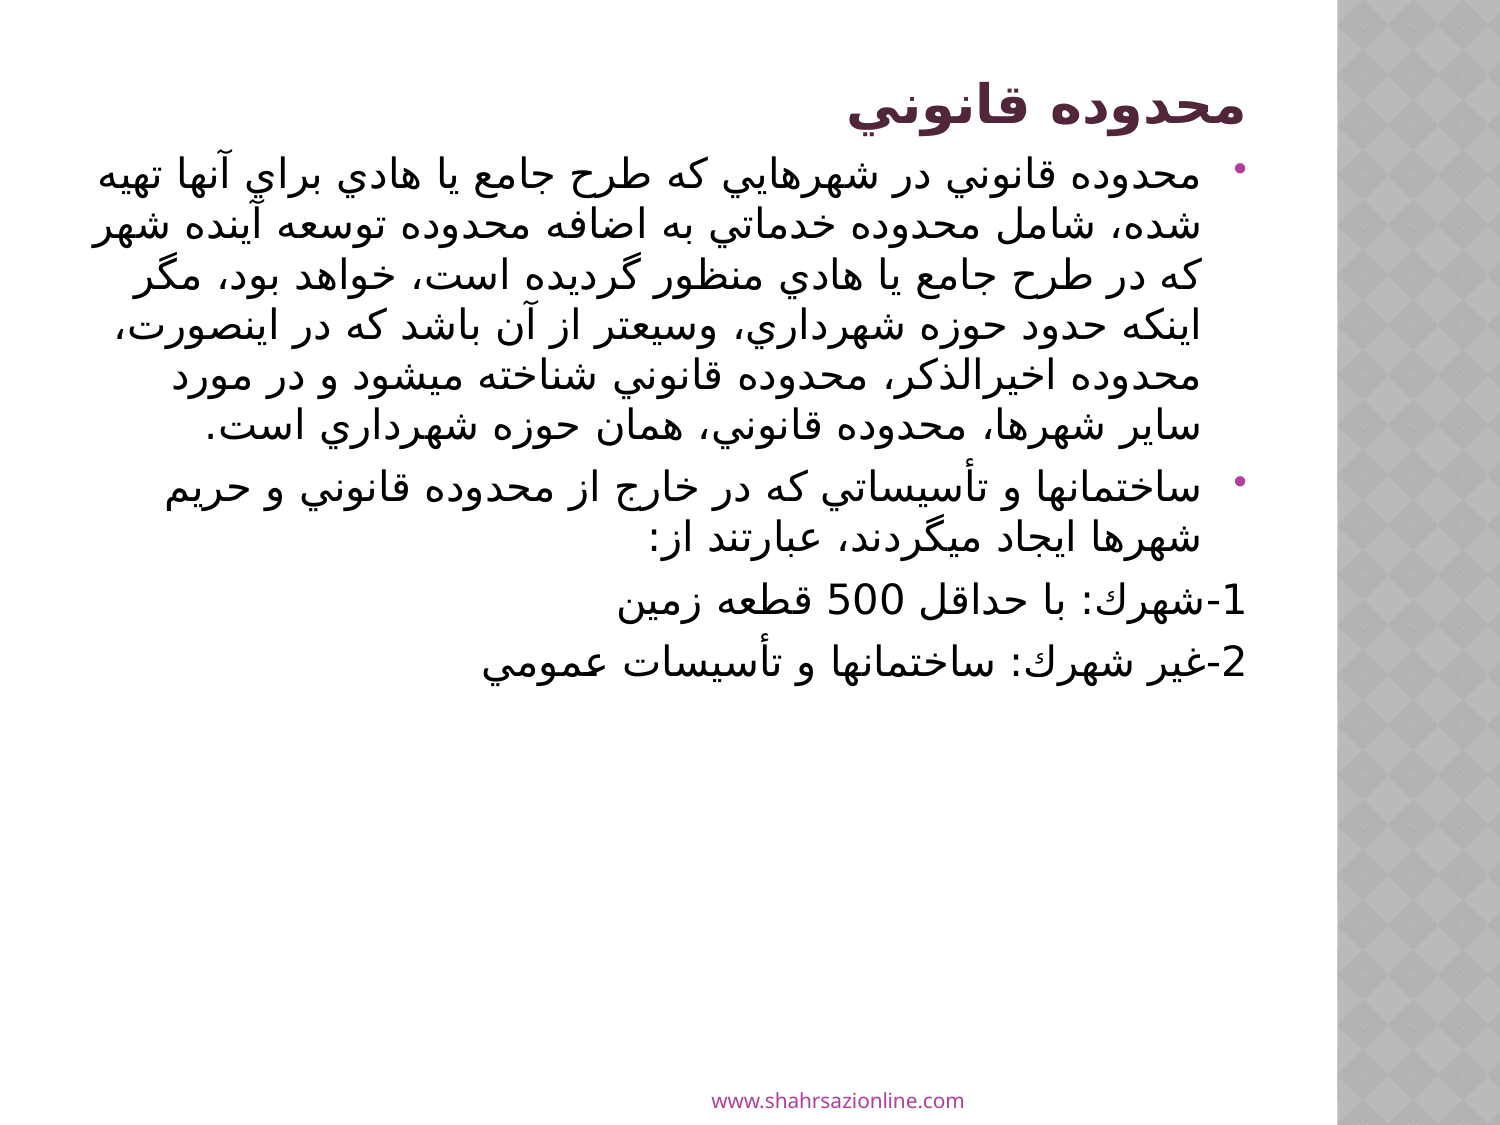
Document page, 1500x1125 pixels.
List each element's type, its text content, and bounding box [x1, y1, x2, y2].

list محدوده قانوني محدوده قانوني در شهرهايي كه طرح جامع يا هادي براي آنها تهيه شده، شامل محدوده خدماتي به اضافه محدوده توسعه آينده شهر كه در طرح جامع يا هادي منظور گرديده است، خواهد بود، مگر اينكه حدود حوزه شهرداري، وسيع­تر از آن باشد كه در اين­صورت، محدوده اخيرالذكر، محدوده قانوني شناخته مي­شود و در مورد ساير شهرها، محدوده قانوني، همان حوزه شهرداري است. ساختمان­ها و تأسيساتي كه در خارج از محدوده قانوني و حريم شهرها ايجاد مي­گردند، عبارتند از: 1-شهرك: با حداقل 500 قطعه زمين 2-غير شهرك: ساختمان­ها و تأسيسات عمومي [75, 62, 1263, 1059]
slide_number www.shahrsazionline.com [696, 1075, 1025, 1113]
